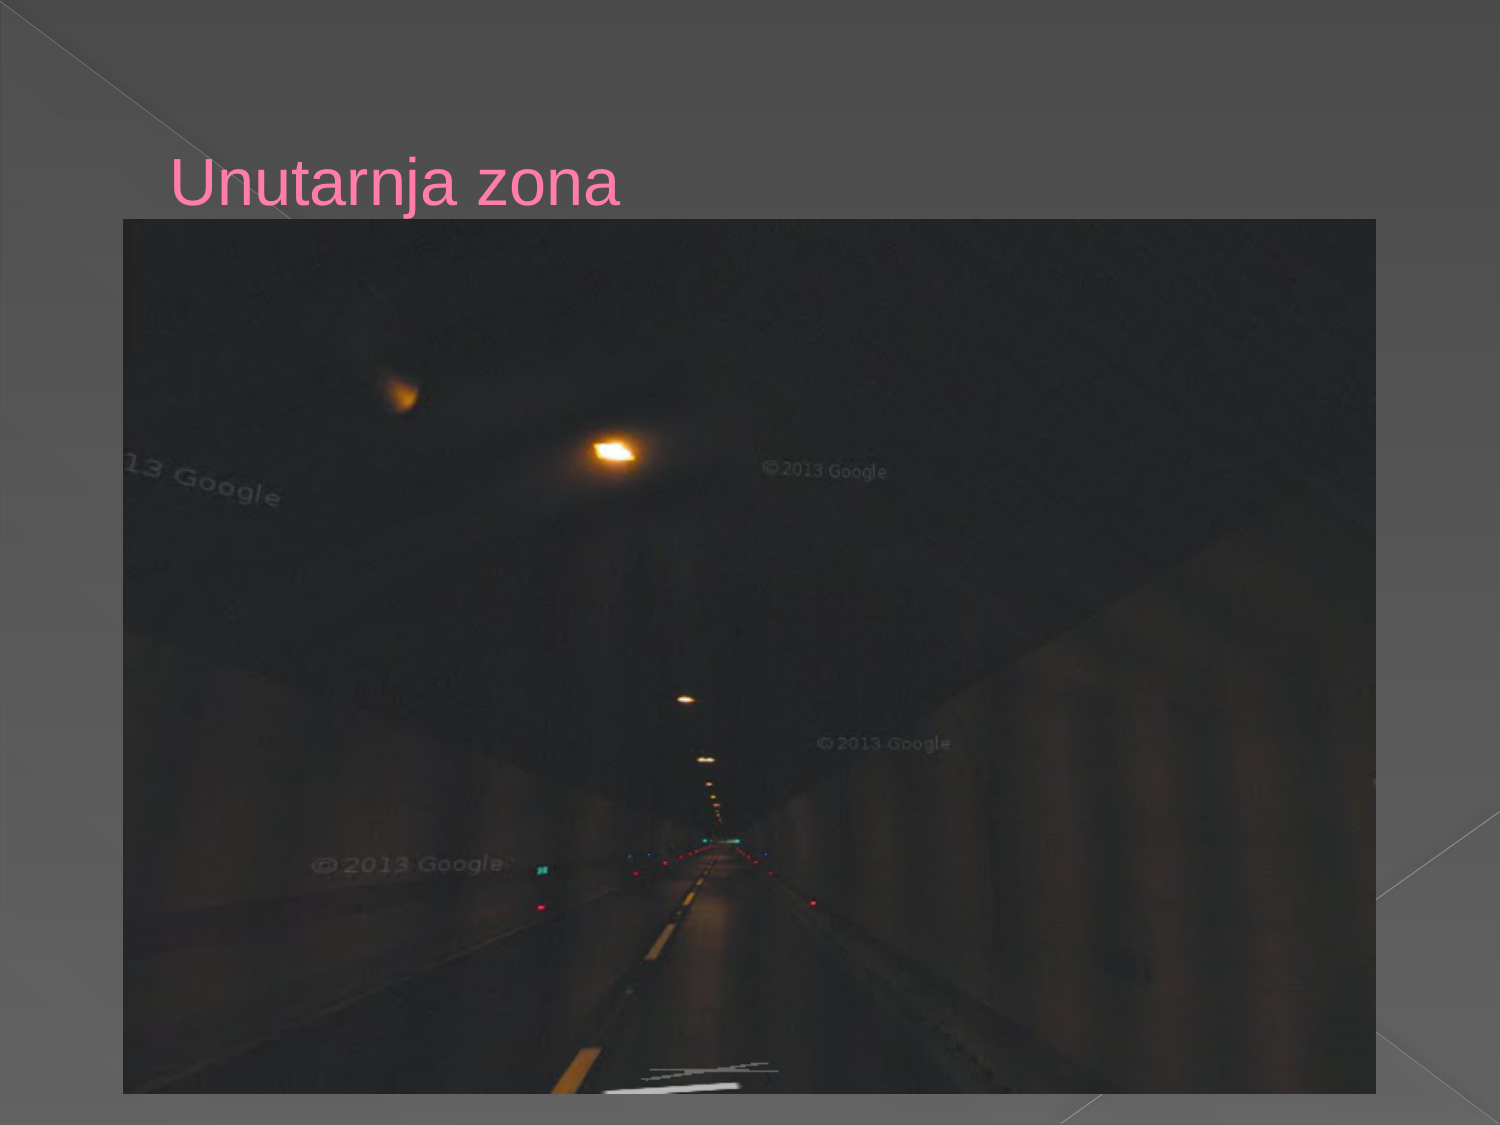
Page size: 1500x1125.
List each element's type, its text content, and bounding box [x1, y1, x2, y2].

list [123, 218, 1377, 1095]
title Unutarnja zona [75, 43, 1425, 274]
